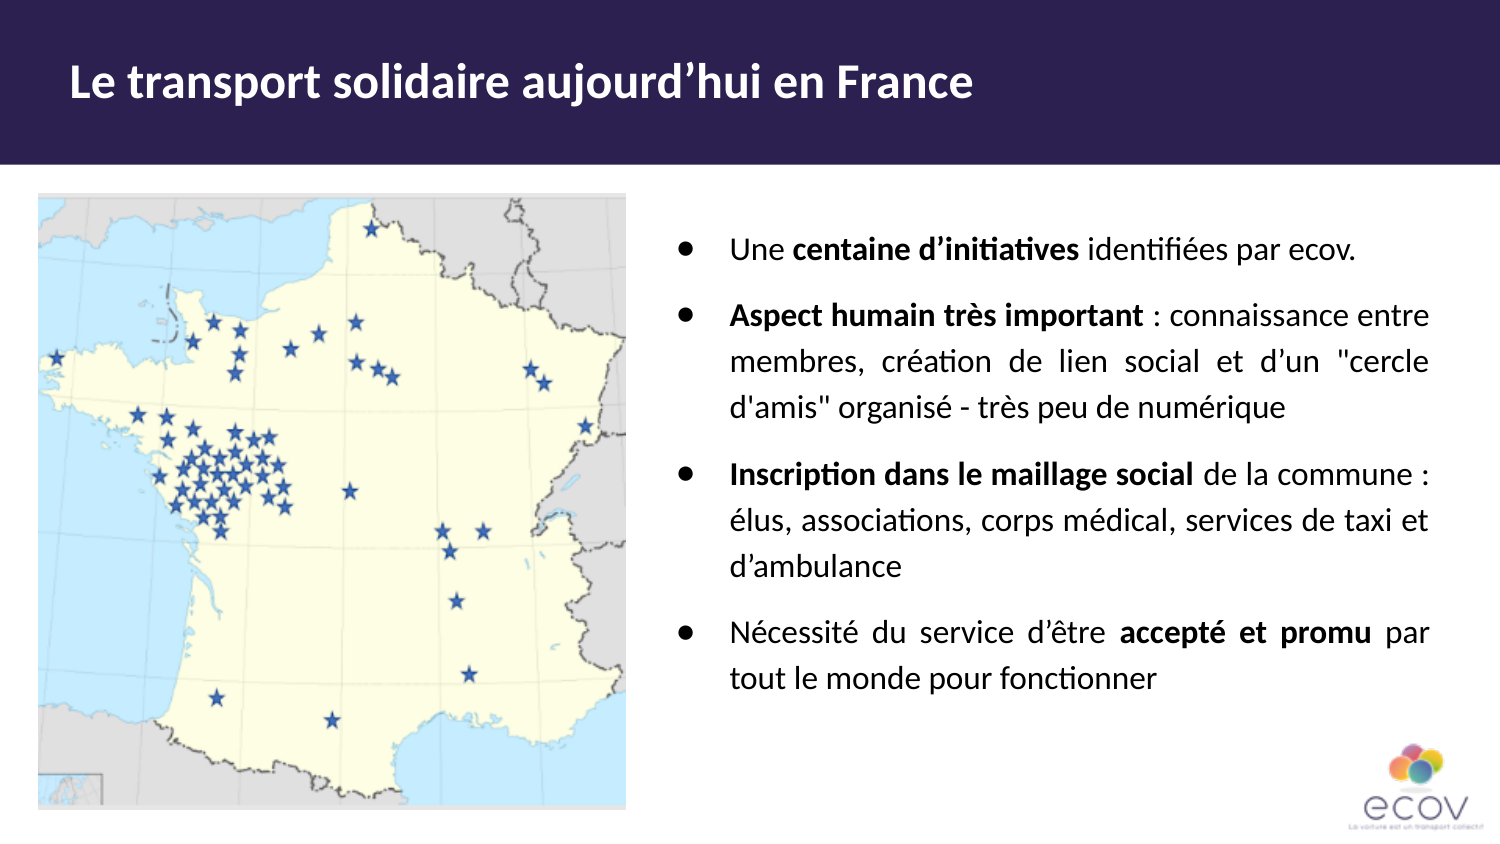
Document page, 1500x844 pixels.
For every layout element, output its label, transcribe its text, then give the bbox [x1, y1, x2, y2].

picture [38, 193, 626, 810]
picture [1335, 730, 1498, 844]
text_box Une centaine d’initiatives identifiées par ecov. Aspect humain très important : connaissance entre membres, création de lien social et d’un "cercle d'amis" organisé - très peu de numérique Inscription dans le maillage social de la commune : élus, associations, corps médical, services de taxi et d’ambulance Nécessité du service d’être accepté et promu par tout le monde pour fonctionner [639, 213, 1446, 766]
text_box Le transport solidaire aujourd’hui en France [54, 32, 1446, 127]
text_box [0, 0, 1500, 165]
